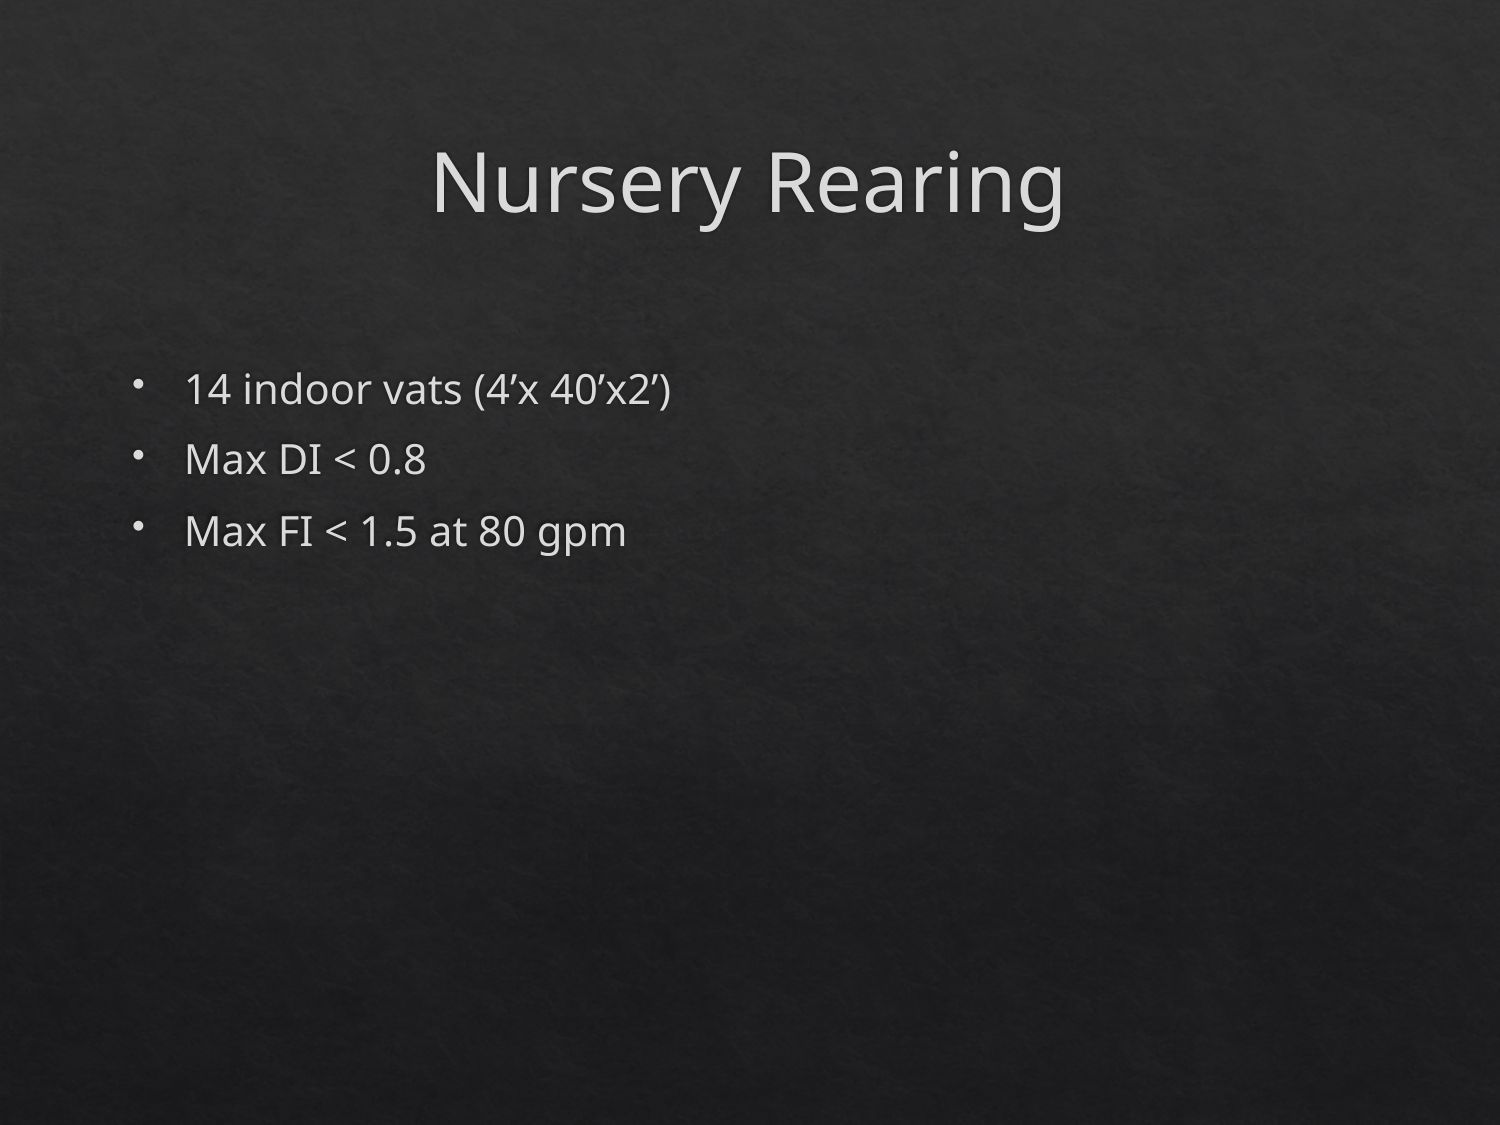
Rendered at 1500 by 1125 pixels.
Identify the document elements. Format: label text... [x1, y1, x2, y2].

title Nursery Rearing [112, 99, 1387, 260]
list 14 indoor vats (4’x 40’x2’) Max DI < 0.8 Max FI < 1.5 at 80 gpm [112, 284, 1387, 950]
